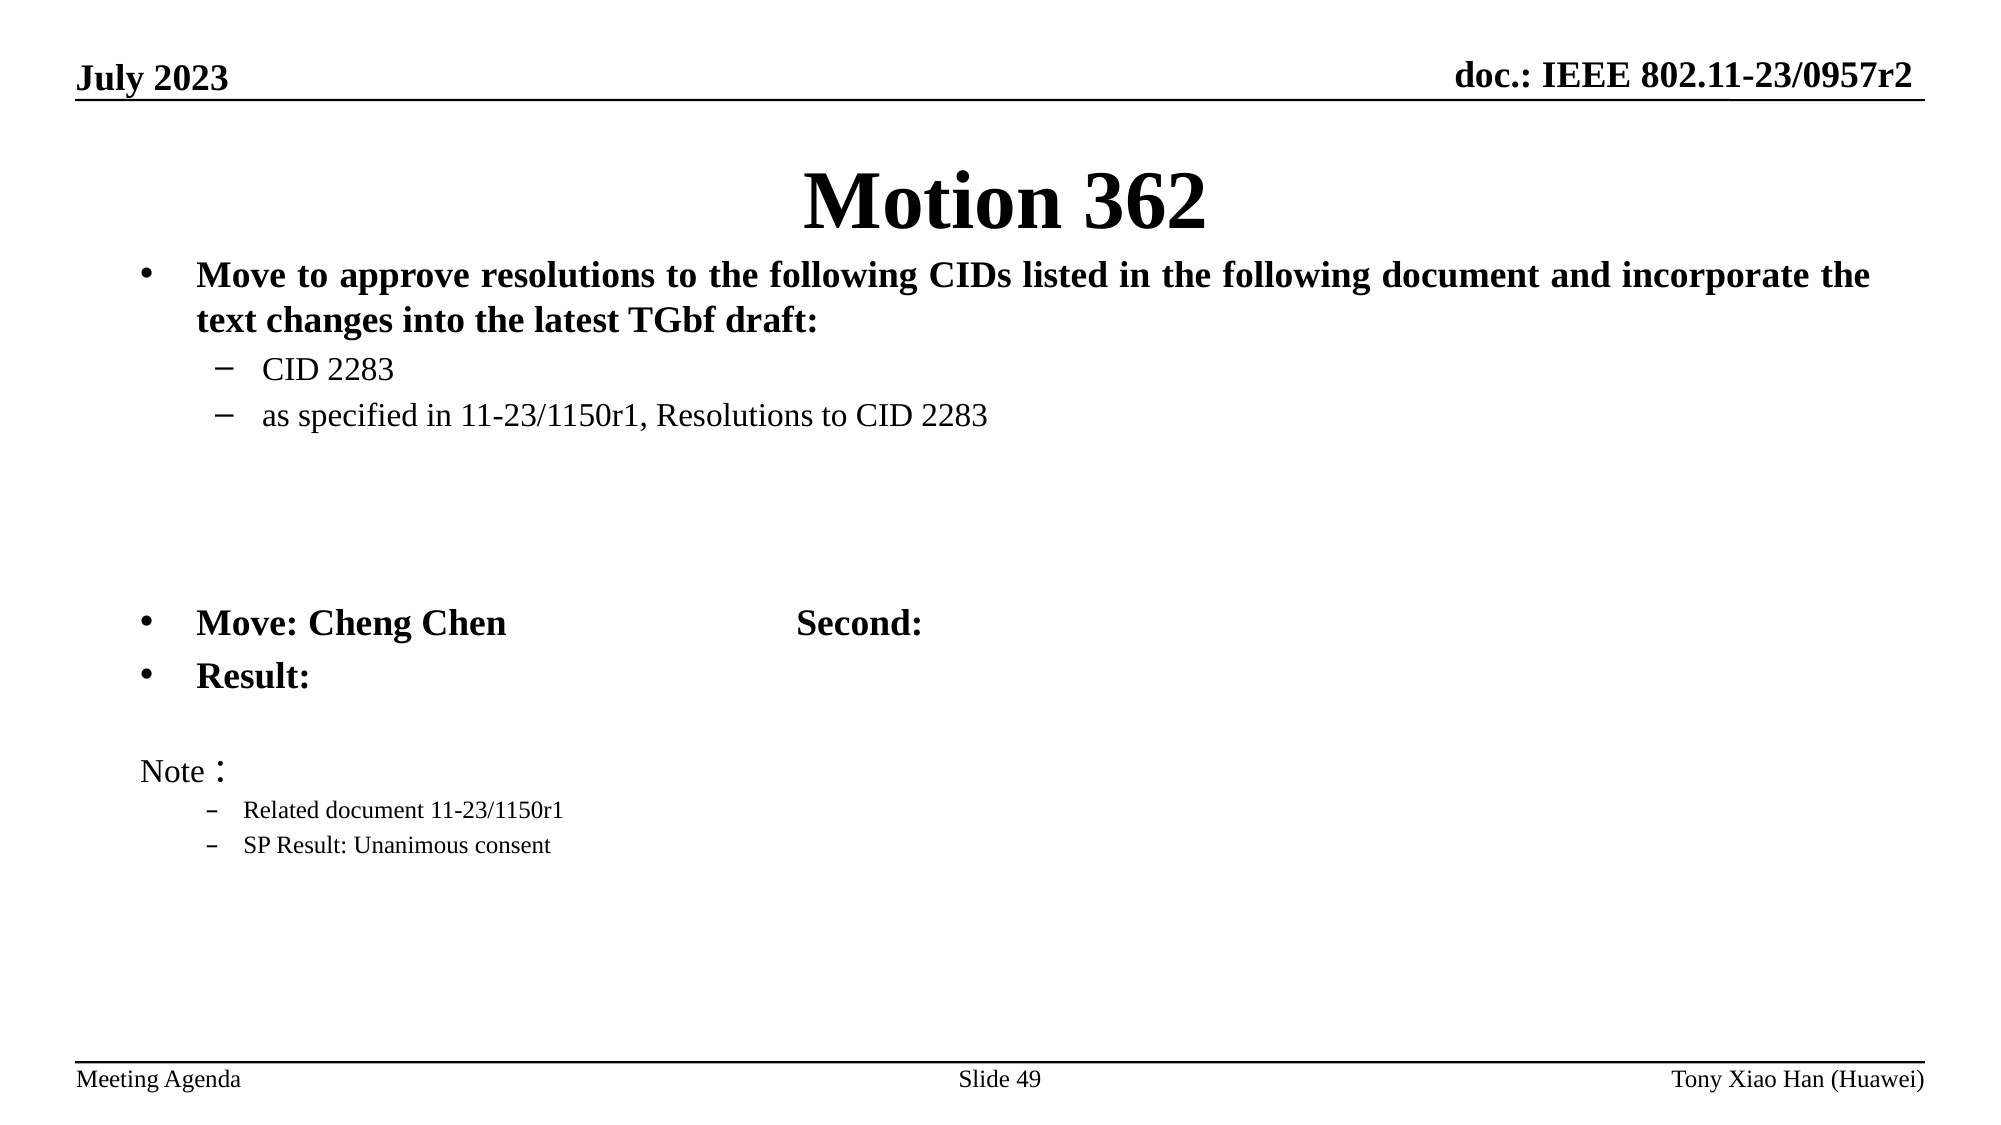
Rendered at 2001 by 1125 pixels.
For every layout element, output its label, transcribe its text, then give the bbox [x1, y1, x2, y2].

text_box Move to approve resolutions to the following CIDs listed in the following document and incorporate the text changes into the latest TGbf draft: CID 2283 as specified in 11-23/1150r1, Resolutions to CID 2283 Move: Cheng Chen Second: Result: Note： Related document 11-23/1150r1 SP Result: Unanimous consent [125, 212, 1888, 900]
text_box Motion 362 [368, 137, 1644, 212]
